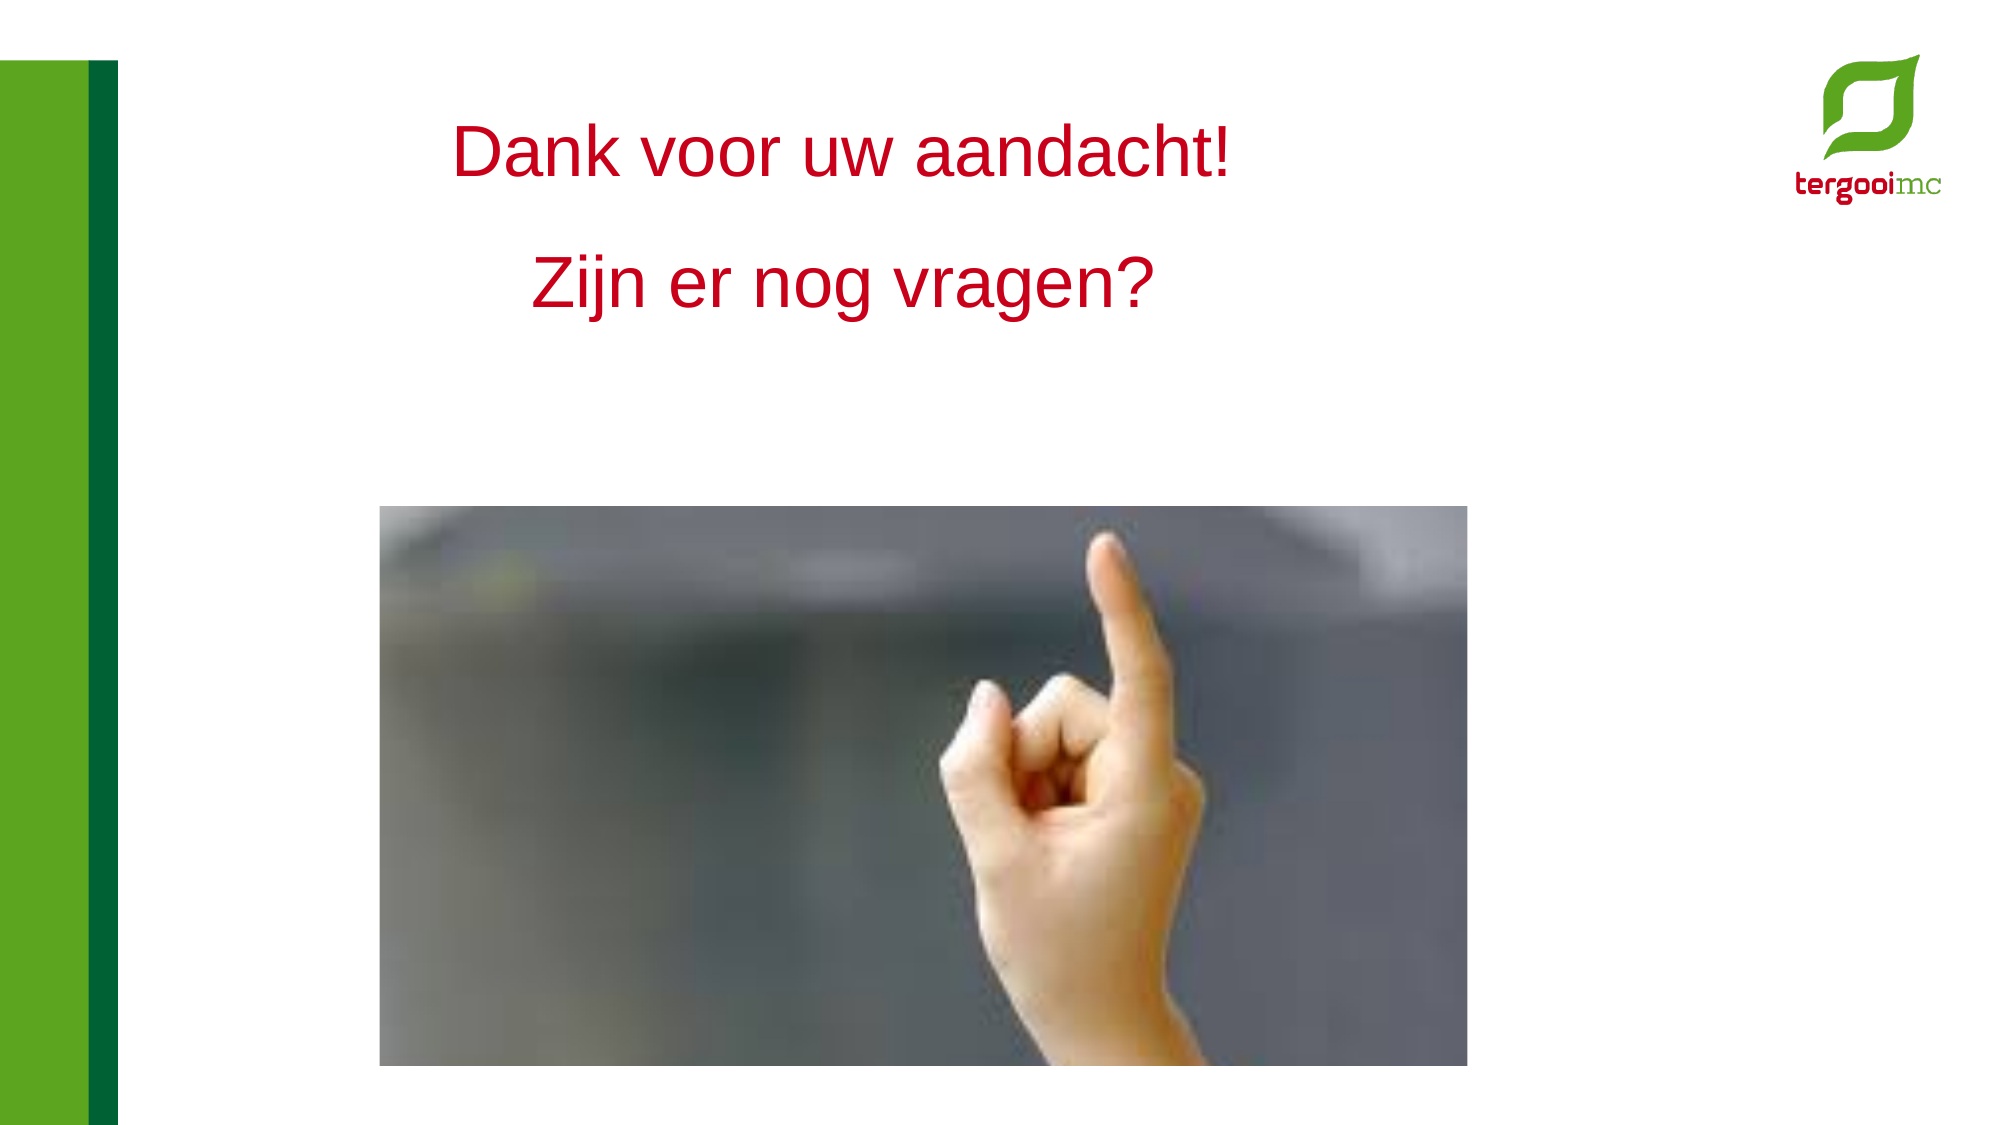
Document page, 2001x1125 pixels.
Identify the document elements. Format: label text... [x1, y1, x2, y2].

title Dank voor uw aandacht! Zijn er nog vragen? [147, 59, 1738, 322]
picture [379, 506, 1468, 1066]
picture [1765, 34, 1971, 240]
